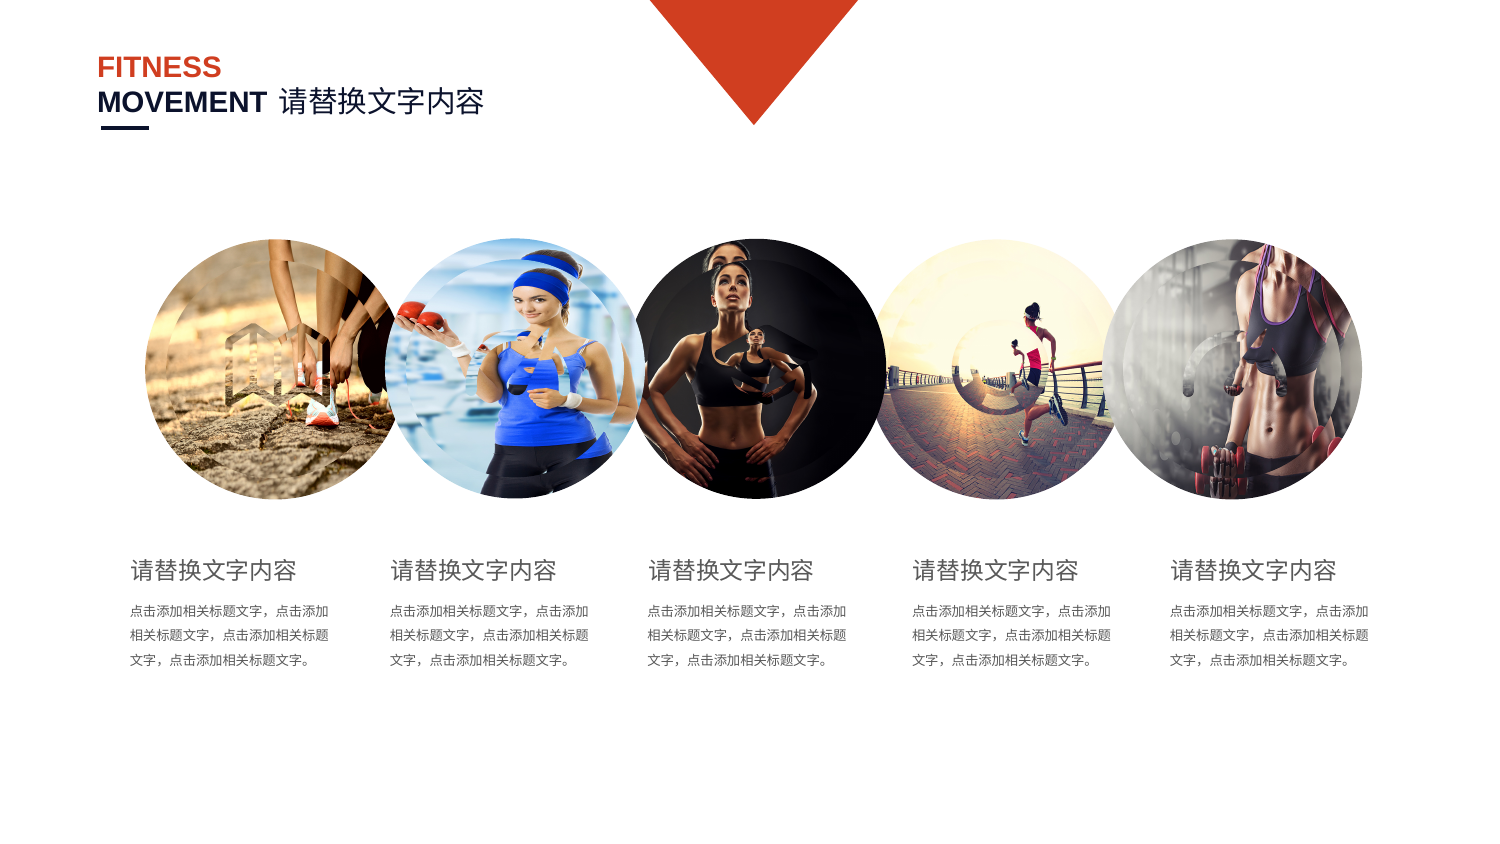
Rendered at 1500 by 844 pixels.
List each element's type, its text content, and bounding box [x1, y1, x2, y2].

text_box [648, 0, 860, 127]
text_box 请替换文字内容 [267, 77, 497, 125]
text_box 请替换文字内容 [1155, 548, 1352, 592]
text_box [646, 238, 887, 499]
text_box 点击添加相关标题文字，点击添加相关标题文字，点击添加相关标题文字，点击添加相关标题文字。 [1155, 588, 1390, 675]
text_box 请替换文字内容 [115, 548, 312, 592]
text_box FITNESS MOVEMENT [85, 41, 280, 125]
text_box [145, 239, 406, 500]
text_box 请替换文字内容 [375, 548, 572, 592]
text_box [1102, 239, 1363, 500]
text_box 请替换文字内容 [898, 548, 1095, 592]
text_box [866, 239, 1102, 500]
text_box 请替换文字内容 [633, 548, 830, 592]
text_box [385, 238, 646, 499]
text_box 点击添加相关标题文字，点击添加相关标题文字，点击添加相关标题文字，点击添加相关标题文字。 [375, 588, 610, 675]
text_box 点击添加相关标题文字，点击添加相关标题文字，点击添加相关标题文字，点击添加相关标题文字。 [115, 588, 351, 675]
text_box 点击添加相关标题文字，点击添加相关标题文字，点击添加相关标题文字，点击添加相关标题文字。 [632, 588, 868, 675]
text_box 点击添加相关标题文字，点击添加相关标题文字，点击添加相关标题文字，点击添加相关标题文字。 [897, 588, 1133, 675]
